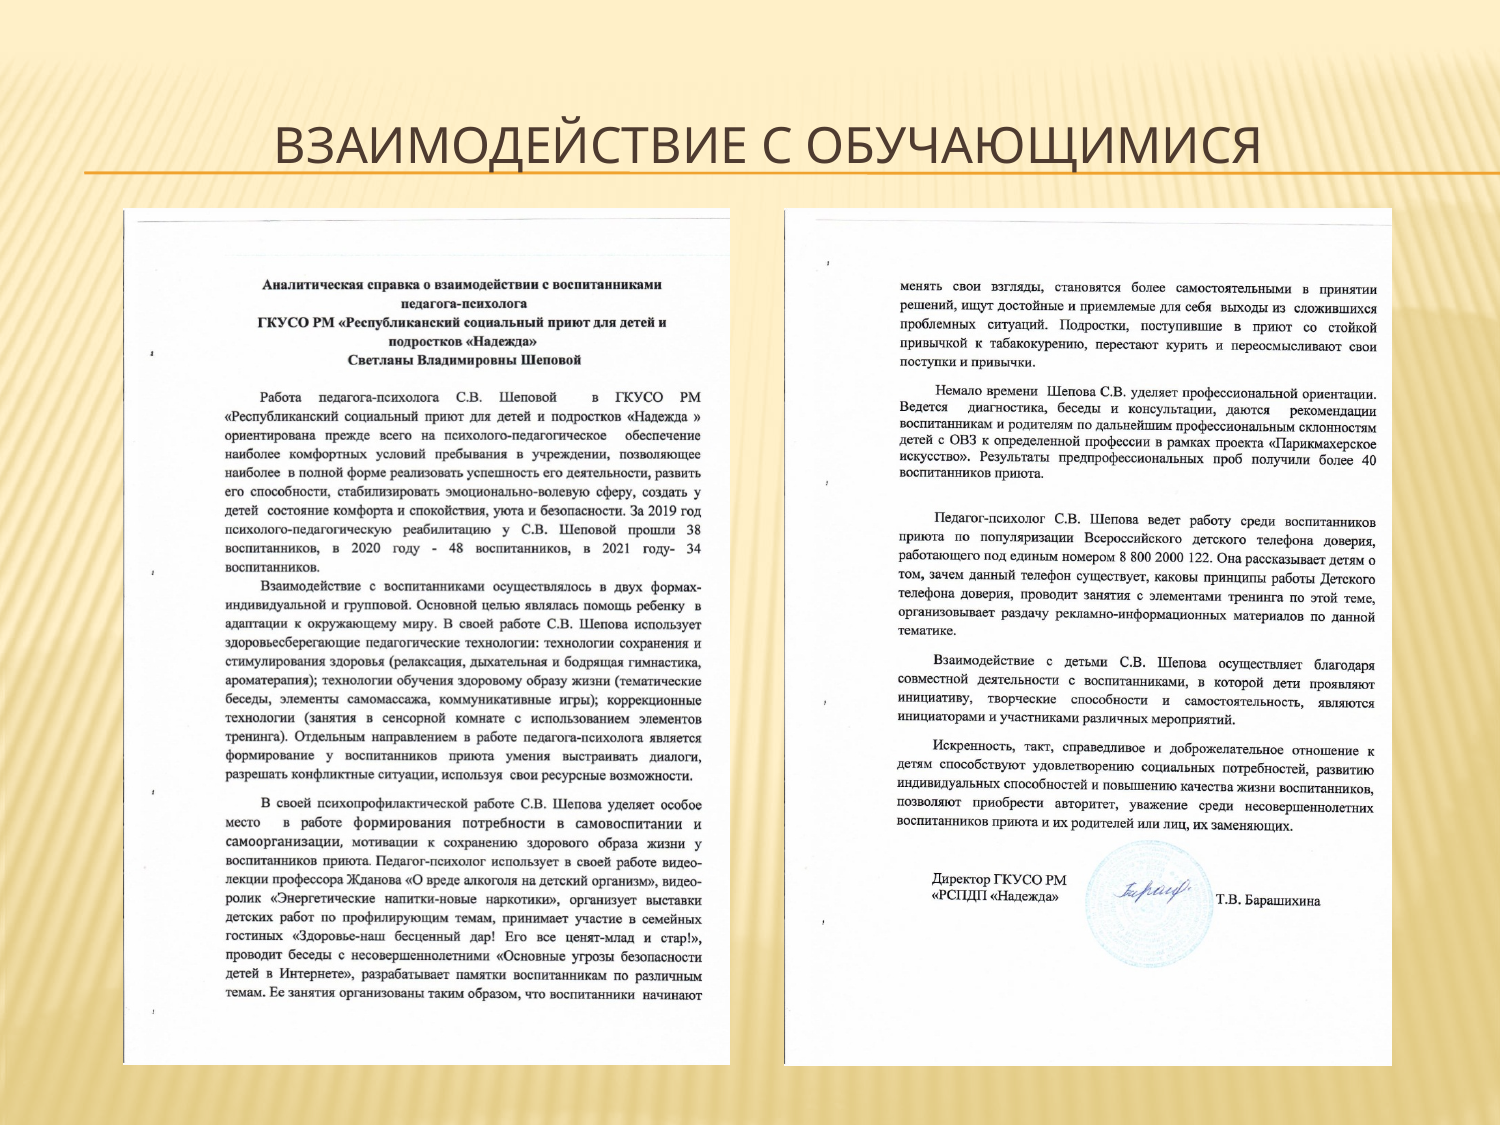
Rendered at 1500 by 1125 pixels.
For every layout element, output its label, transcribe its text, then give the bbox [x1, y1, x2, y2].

picture [783, 207, 1392, 1067]
title Взаимодействие с обучающимися [50, 75, 1475, 213]
picture [123, 207, 731, 1066]
